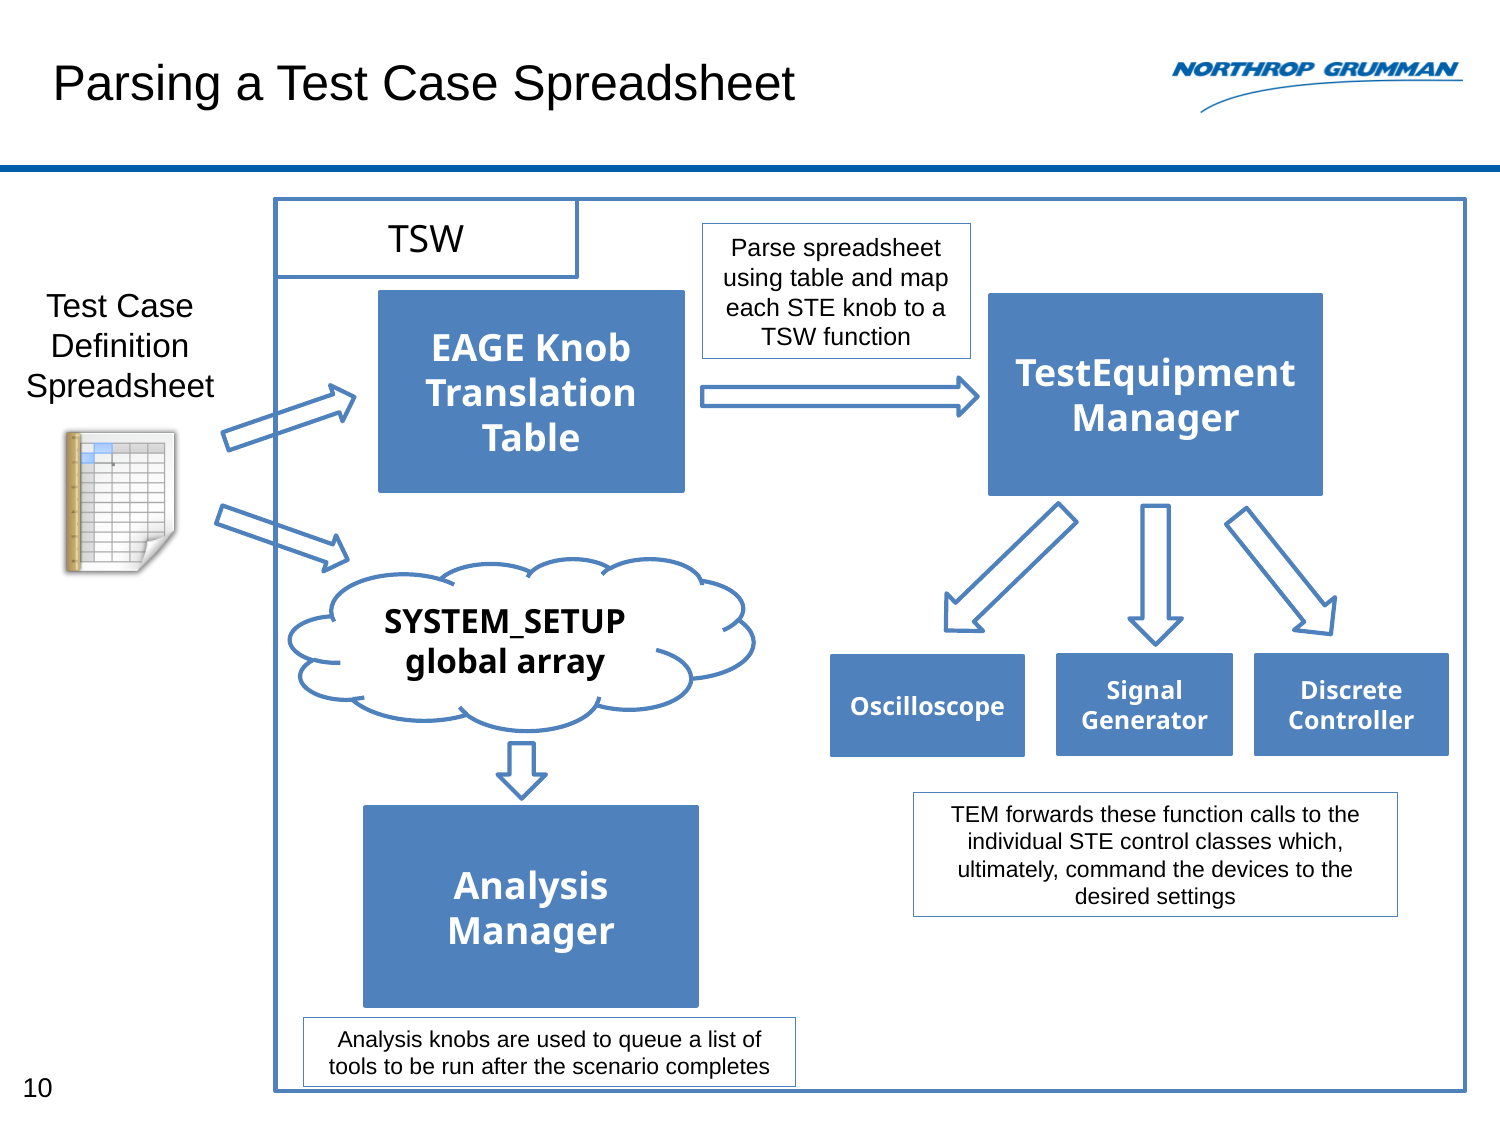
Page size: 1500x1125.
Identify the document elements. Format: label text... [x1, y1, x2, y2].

text_box [220, 413, 270, 453]
slide_number 10 [4, 1062, 71, 1112]
picture [48, 422, 192, 582]
title Parsing a Test Case Spreadsheet [37, 11, 1138, 150]
text_box [214, 503, 270, 545]
text_box Test Case Definition Spreadsheet [9, 276, 231, 412]
picture [1172, 62, 1463, 113]
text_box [275, 198, 1466, 1092]
